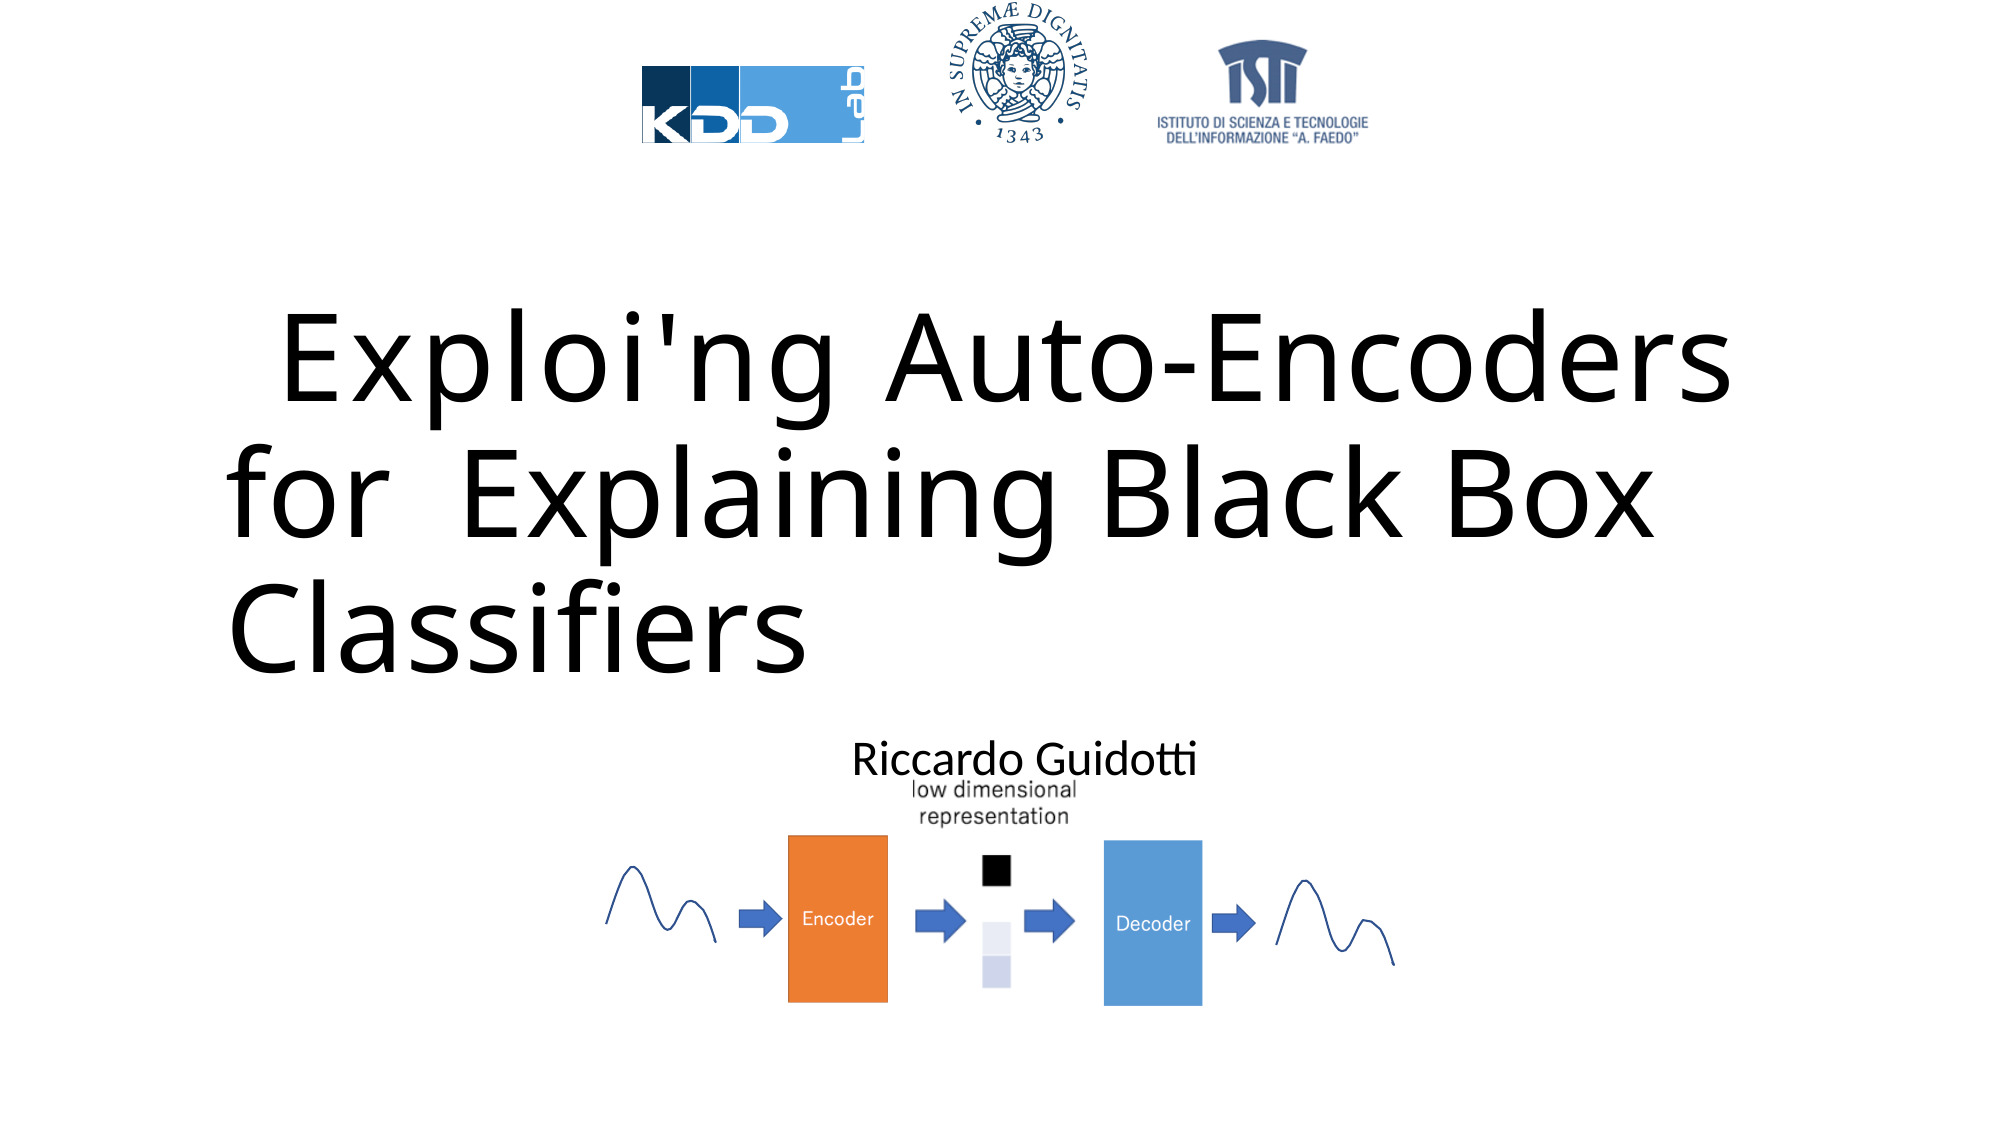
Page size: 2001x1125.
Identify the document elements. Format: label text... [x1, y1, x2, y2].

text_box [1157, 39, 1369, 144]
text_box [642, 66, 865, 143]
text_box [606, 866, 716, 943]
text_box [738, 835, 888, 1003]
title Exploi'ng Auto-Encoders for Explaining Black Box Classiﬁers Riccardo Guidotti [223, 274, 1759, 786]
text_box [912, 779, 1076, 989]
text_box [949, 2, 1088, 143]
text_box [1276, 880, 1394, 965]
text_box [1103, 840, 1257, 1006]
